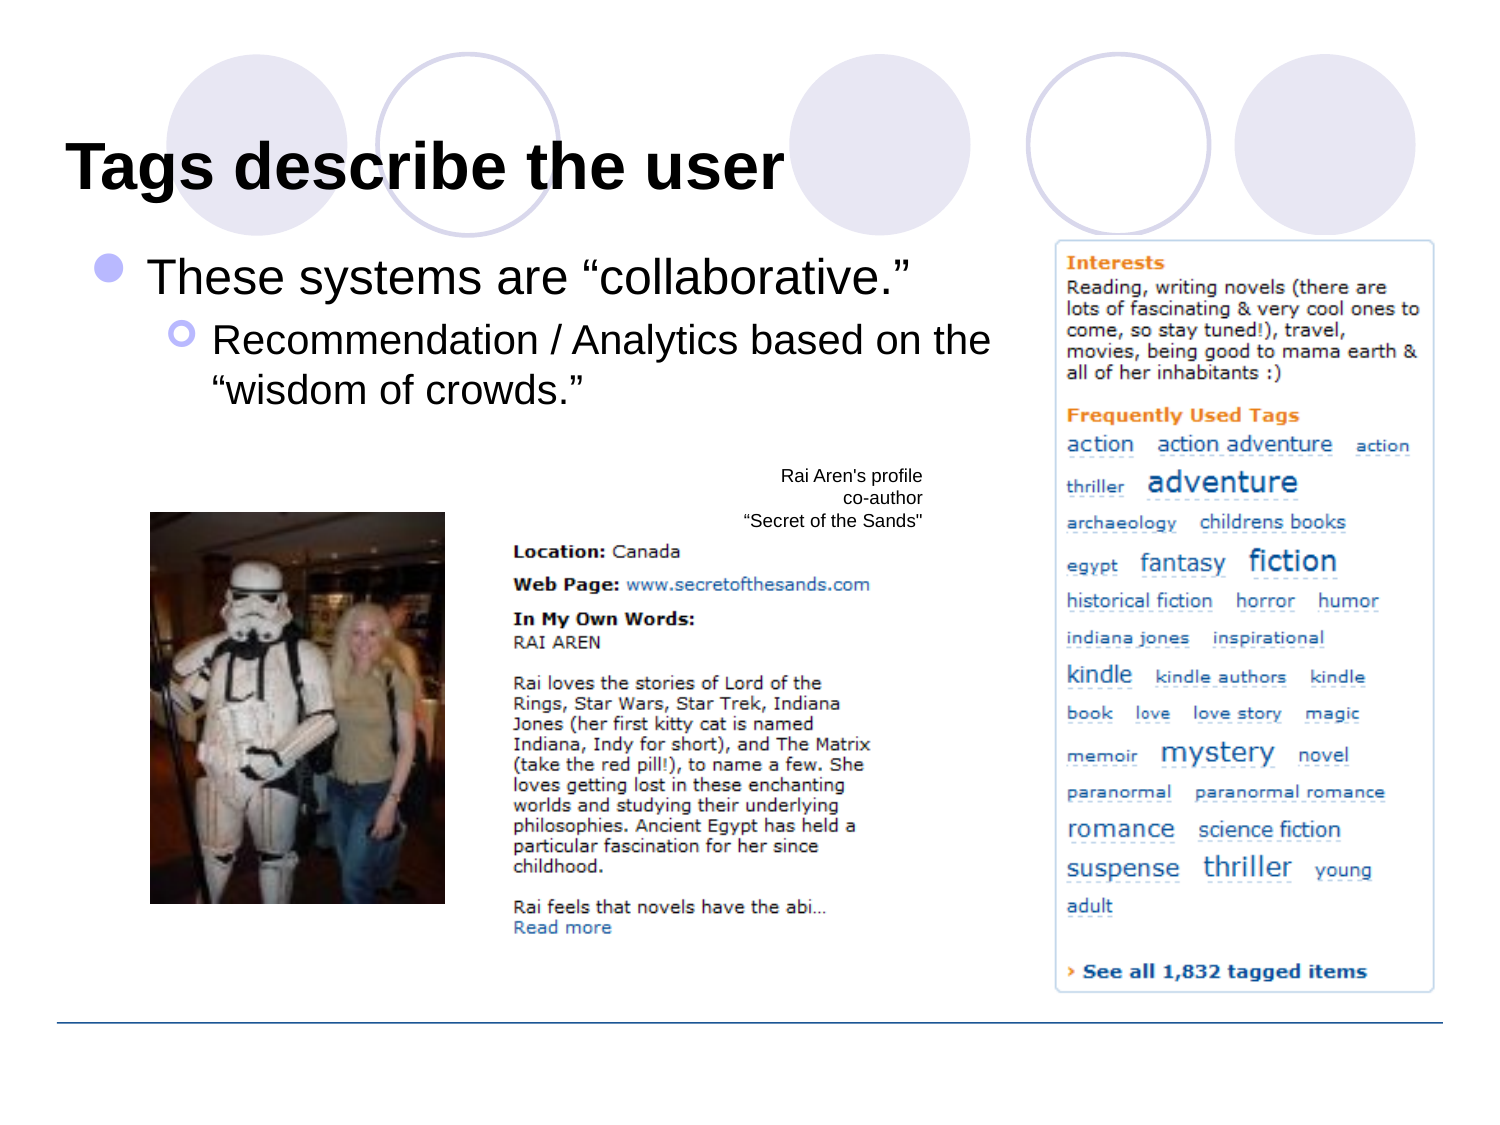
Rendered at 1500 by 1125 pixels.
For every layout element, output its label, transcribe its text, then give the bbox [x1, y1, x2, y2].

title Tags describe the user [50, 75, 1400, 250]
text_box Rai Aren's profile co-author “Secret of the Sands" [537, 456, 938, 539]
picture [149, 512, 445, 904]
picture [1047, 235, 1449, 1003]
picture [503, 533, 880, 948]
list These systems are “collaborative.” Recommendation / Analytics based on the “wisdom of crowds.” [75, 250, 1042, 972]
